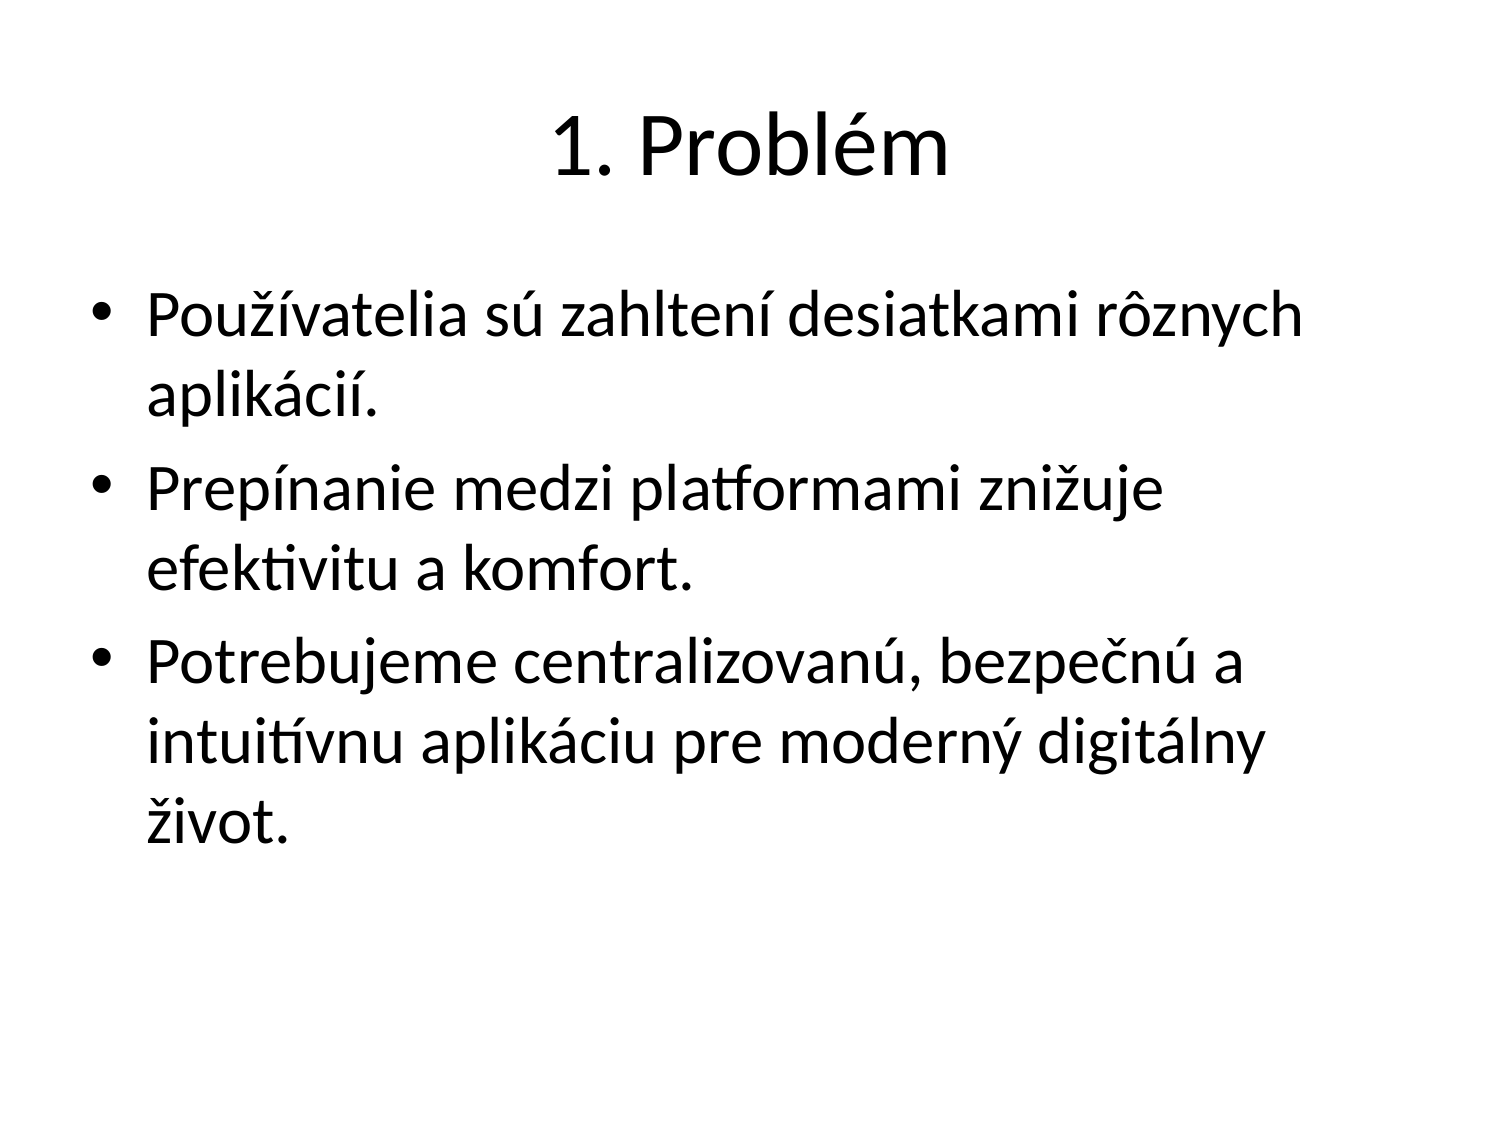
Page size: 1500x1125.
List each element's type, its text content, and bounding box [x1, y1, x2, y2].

list Používatelia sú zahltení desiatkami rôznych aplikácií. Prepínanie medzi platformami znižuje efektivitu a komfort. Potrebujeme centralizovanú, bezpečnú a intuitívnu aplikáciu pre moderný digitálny život. [75, 262, 1425, 1005]
title 1. Problém [75, 45, 1425, 233]
